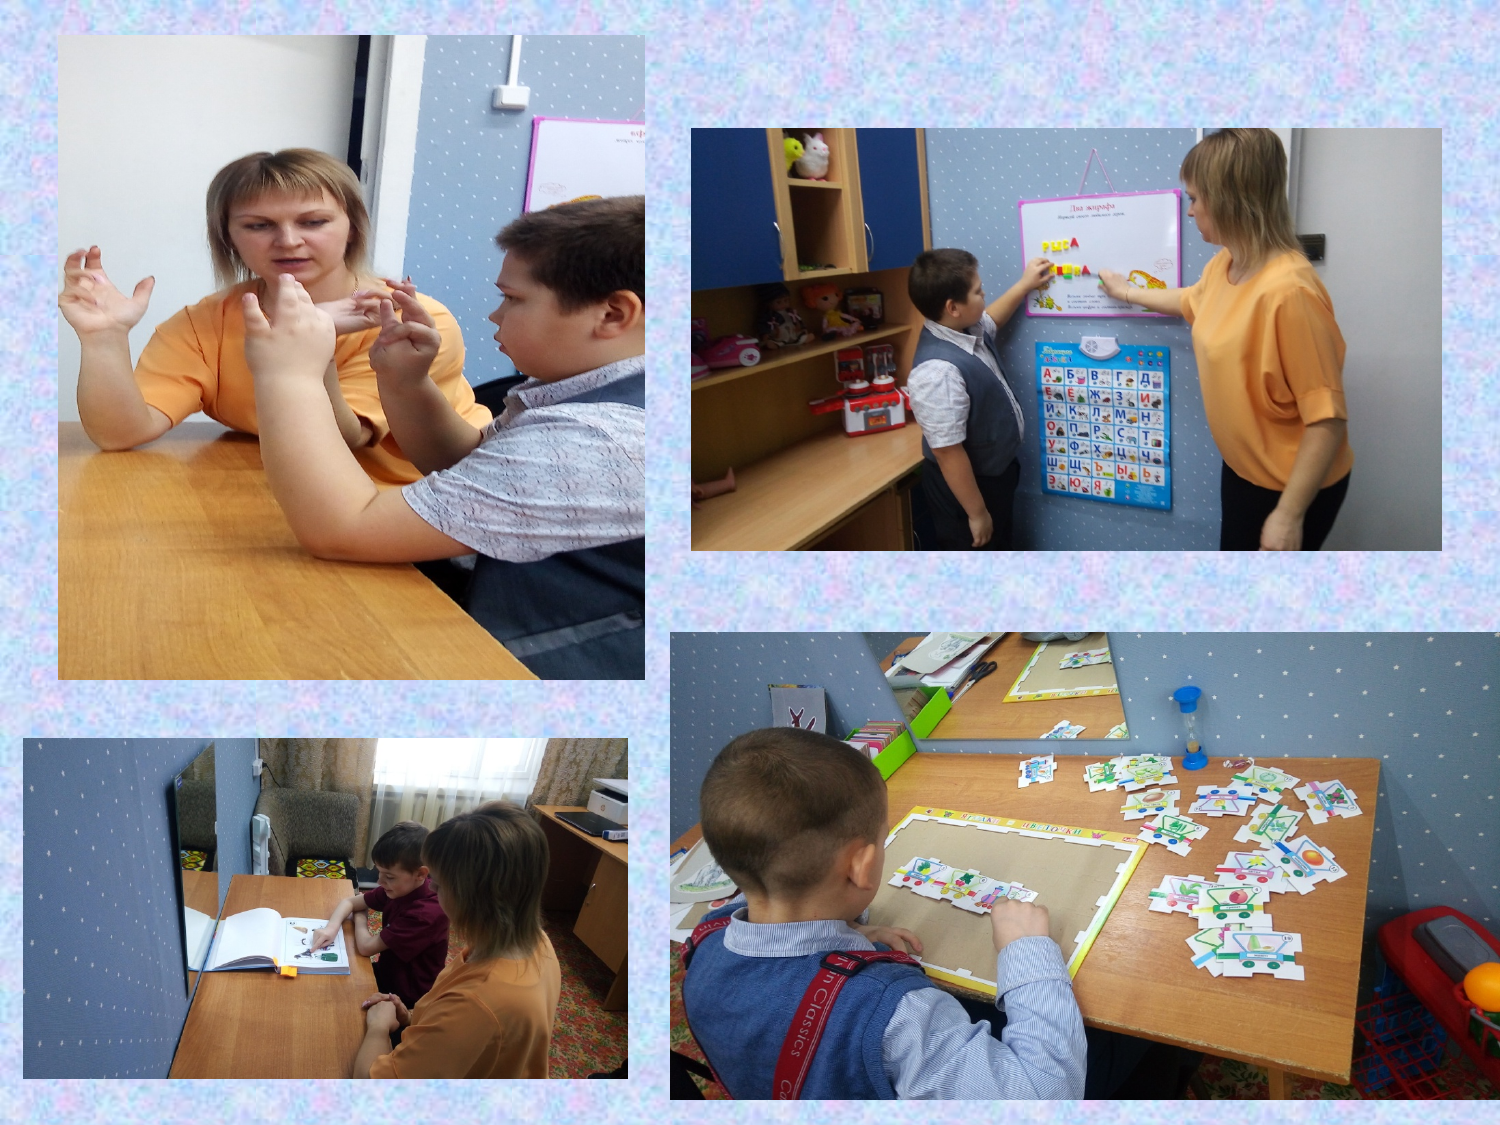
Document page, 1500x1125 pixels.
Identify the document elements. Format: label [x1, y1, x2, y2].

picture [0, 0, 1500, 1125]
list [691, 128, 1442, 551]
list [670, 632, 1500, 1100]
